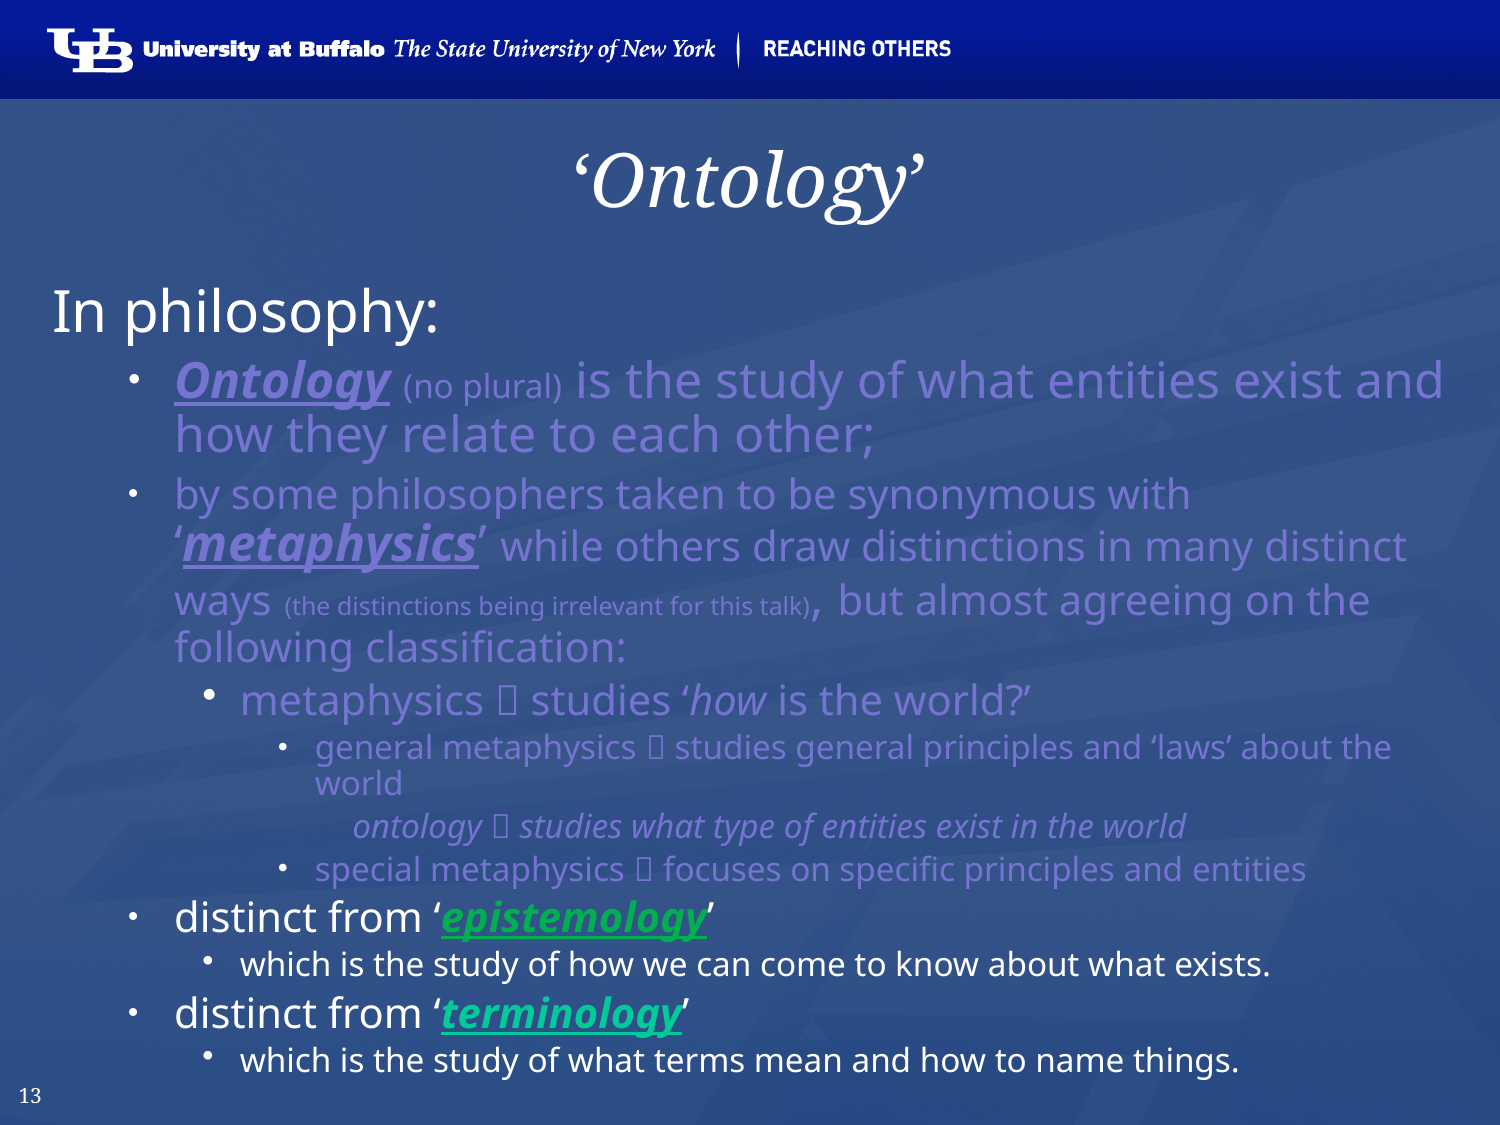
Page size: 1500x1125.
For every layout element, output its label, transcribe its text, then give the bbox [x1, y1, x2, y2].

picture [0, 0, 1500, 99]
list In philosophy: Ontology (no plural) is the study of what entities exist and how they relate to each other; by some philosophers taken to be synonymous with ‘metaphysics’ while others draw distinctions in many distinct ways (the distinctions being irrelevant for this talk), but almost agreeing on the following classification: metaphysics  studies ‘how is the world?’ general metaphysics  studies general principles and ‘laws’ about the world ontology  studies what type of entities exist in the world special metaphysics  focuses on specific principles and entities distinct from ‘epistemology’ which is the study of how we can come to know about what exists. distinct from ‘terminology’ which is the study of what terms mean and how to name things. [37, 275, 1463, 1088]
title ‘Ontology’ [37, 125, 1463, 250]
